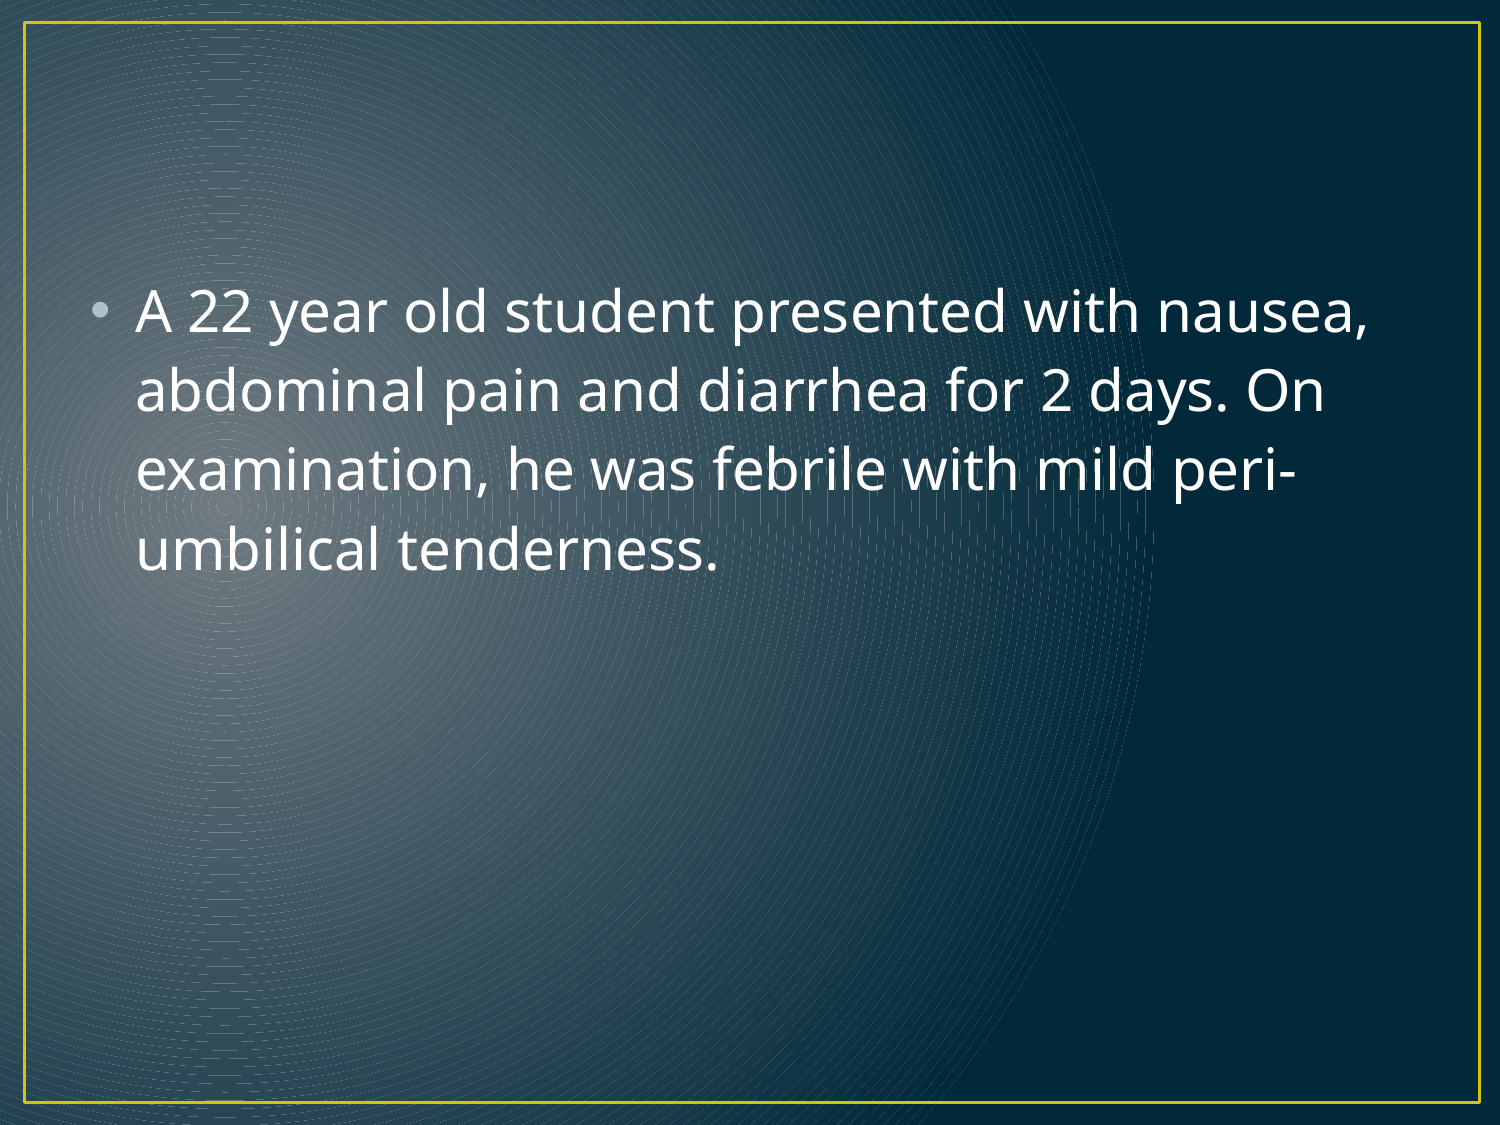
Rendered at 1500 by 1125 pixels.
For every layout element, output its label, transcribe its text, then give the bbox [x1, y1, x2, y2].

list A 22 year old student presented with nausea, abdominal pain and diarrhea for 2 days. On examination, he was febrile with mild peri-umbilical tenderness. [75, 262, 1425, 1005]
